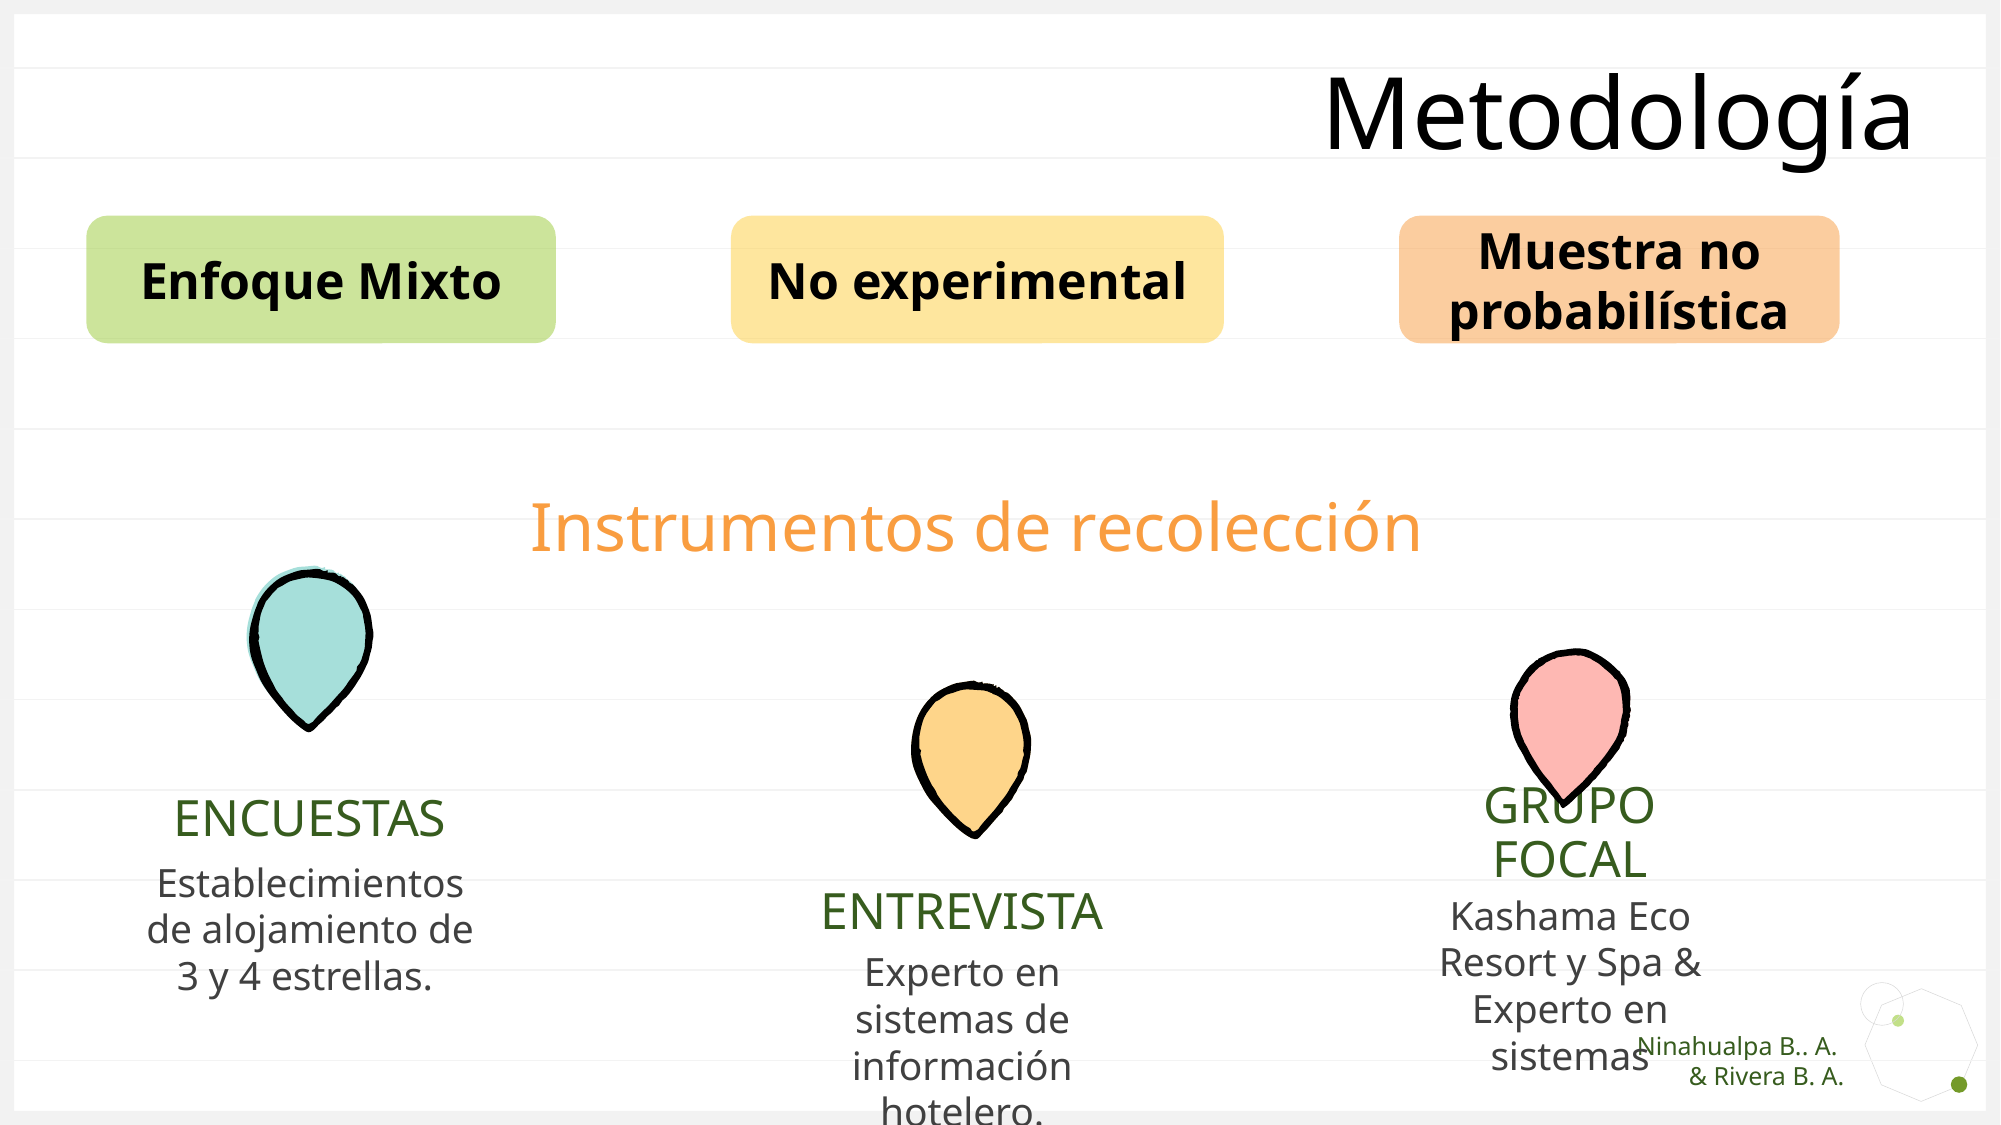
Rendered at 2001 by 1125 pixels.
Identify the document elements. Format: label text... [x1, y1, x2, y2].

subtitle Establecimientos de alojamiento de 3 y 4 estrellas. [125, 838, 495, 1012]
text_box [245, 565, 375, 733]
subtitle Experto en sistemas de información hotelero. [764, 927, 1161, 1102]
title Metodología [1265, 30, 1974, 192]
title ENTREVISTA [798, 800, 1126, 961]
text_box Muestra no probabilística [1399, 215, 1840, 344]
title GRUPO FOCAL [1387, 748, 1753, 909]
subtitle Kashama Eco Resort y Spa & Experto en sistemas [1387, 909, 1753, 1045]
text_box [910, 680, 1032, 840]
text_box Enfoque Mixto [86, 215, 556, 344]
title ENCUESTAS [146, 767, 474, 867]
text_box No experimental [730, 215, 1224, 344]
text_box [1508, 648, 1632, 809]
text_box Instrumentos de recolección [515, 476, 1440, 572]
